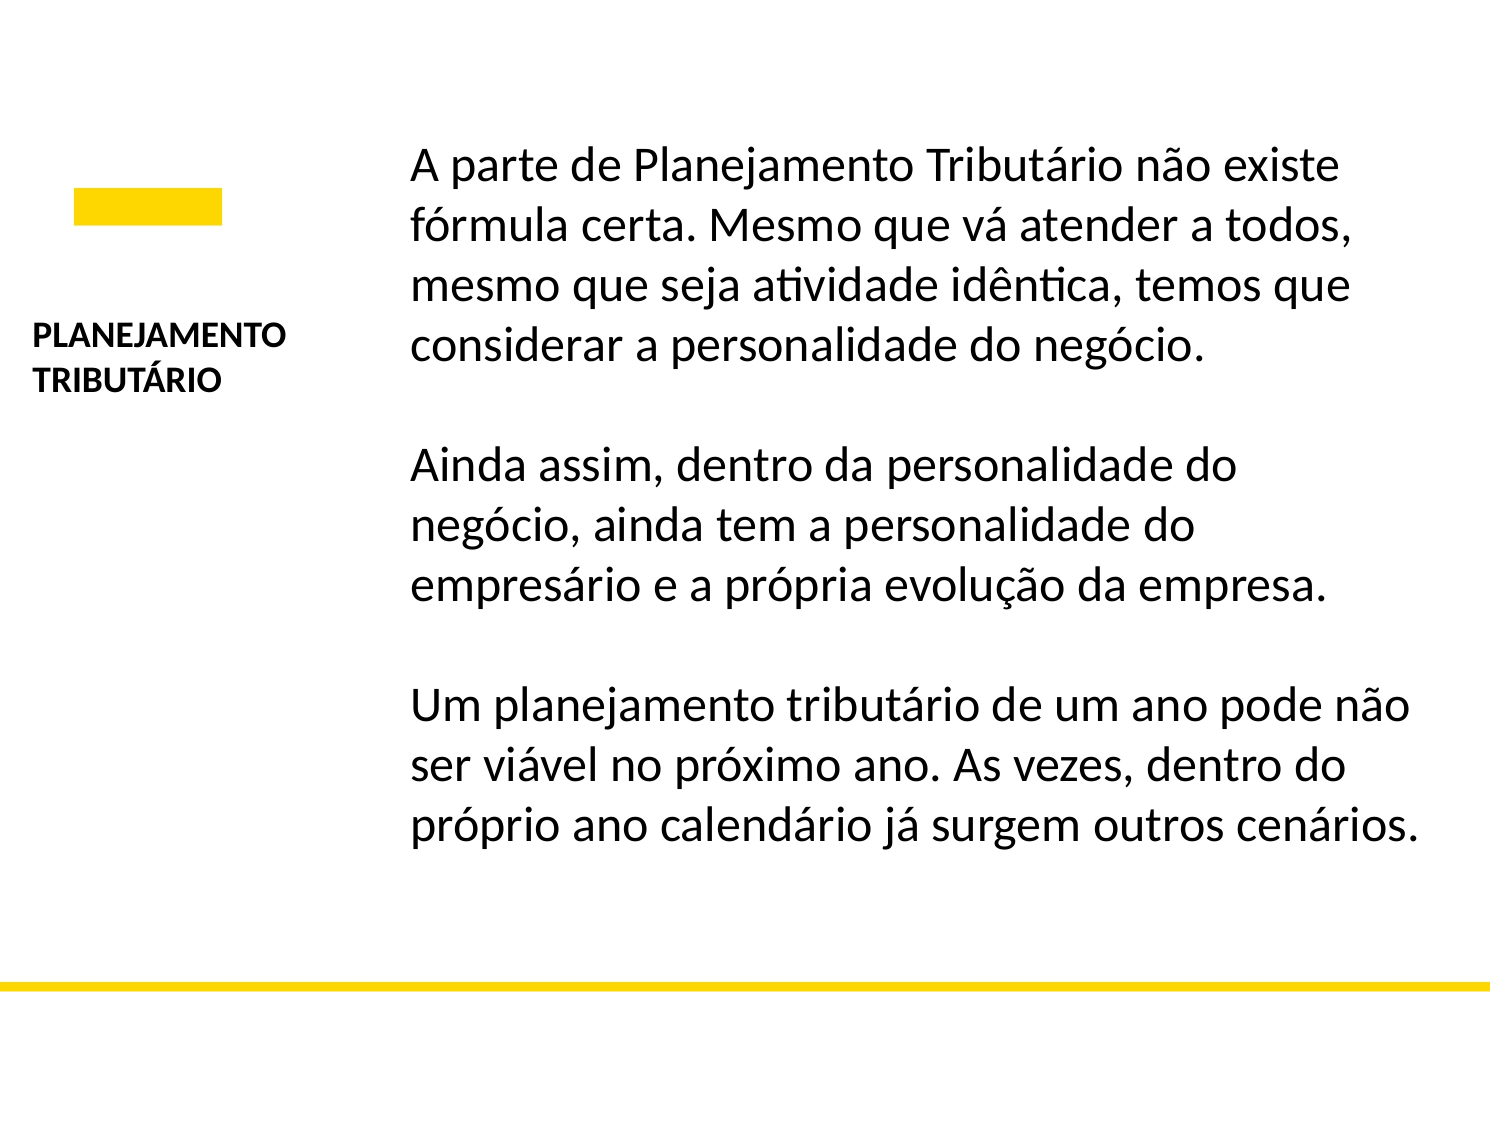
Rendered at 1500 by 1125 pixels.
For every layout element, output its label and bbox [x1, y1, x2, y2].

picture [0, 89, 1491, 1075]
